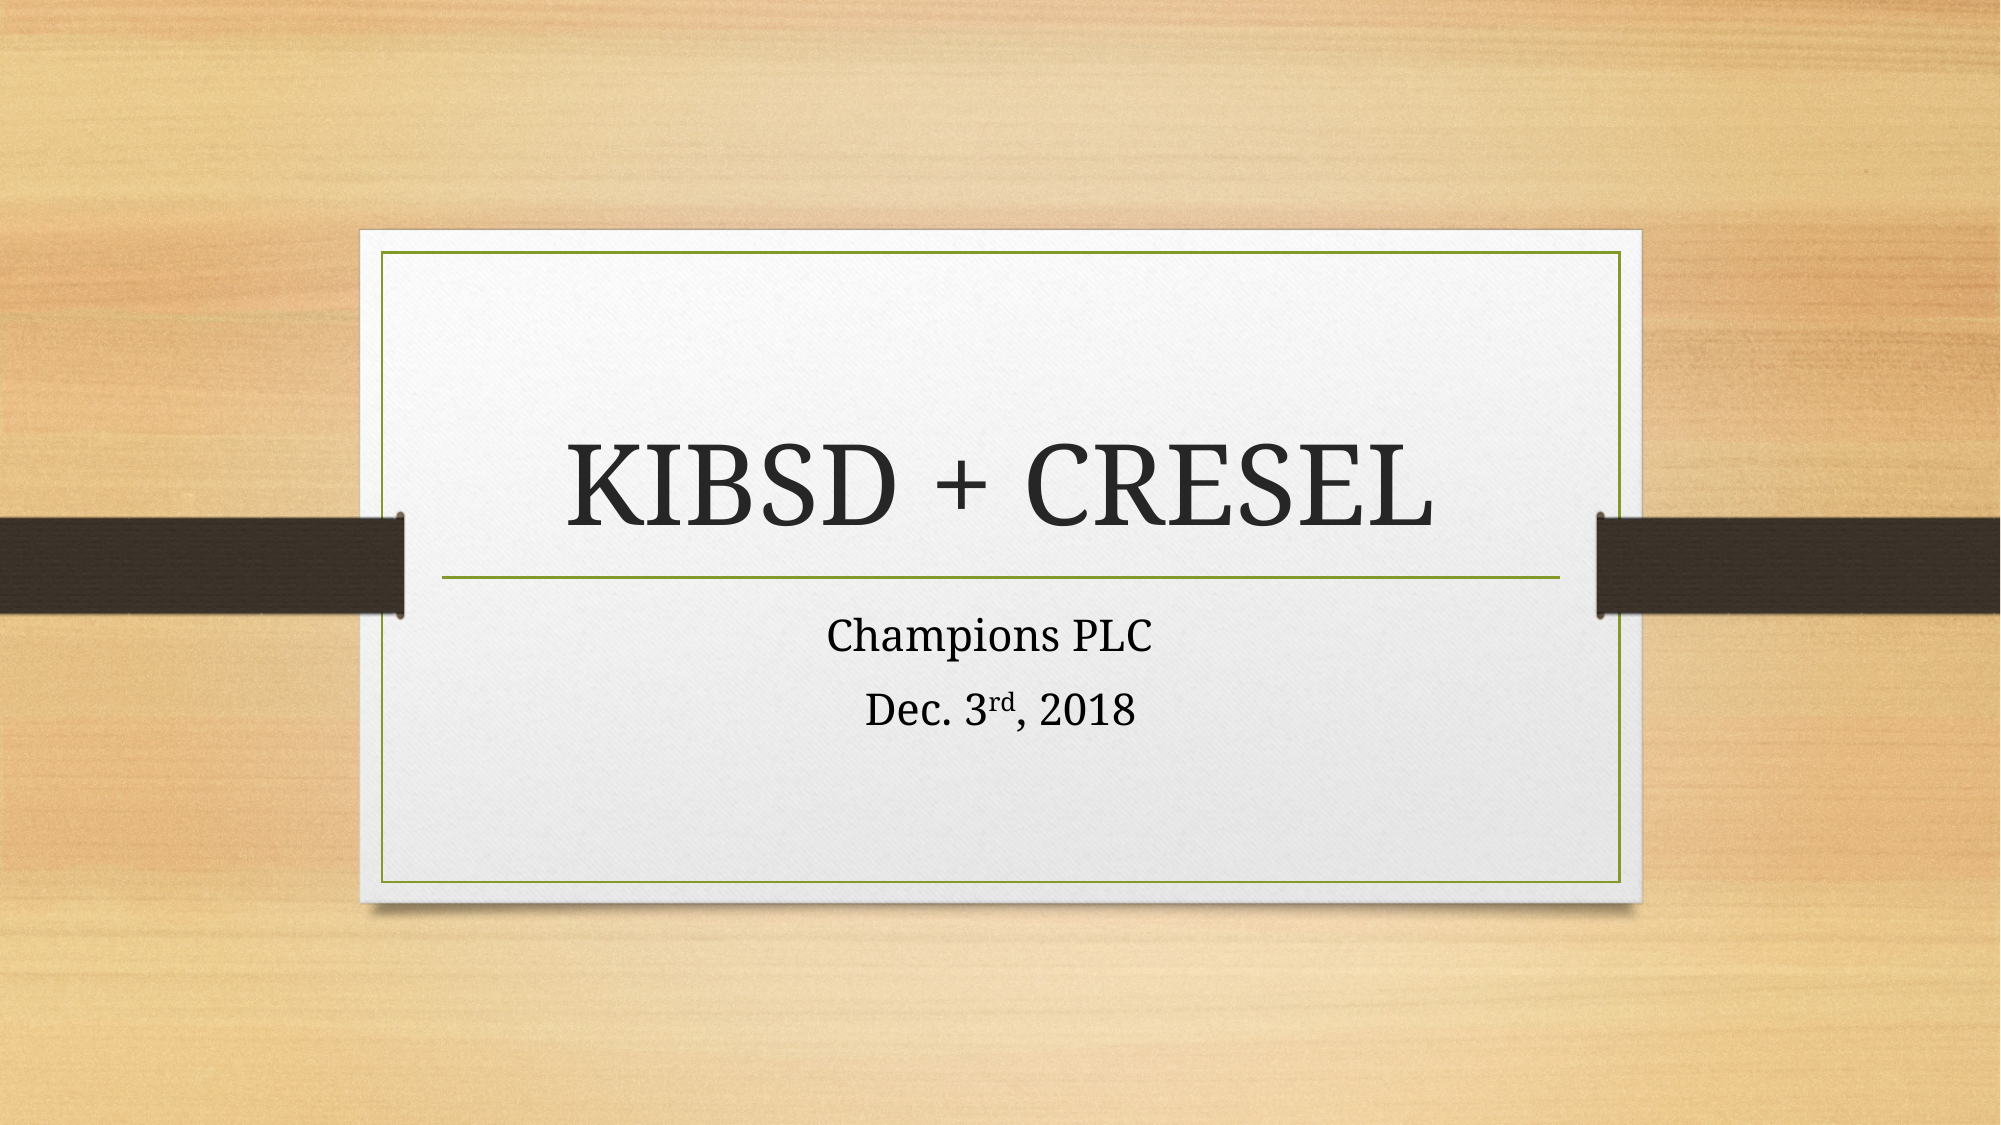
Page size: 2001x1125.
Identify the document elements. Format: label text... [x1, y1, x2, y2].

subtitle Champions PLC Dec. 3rd, 2018 [441, 600, 1560, 817]
title KIBSD + CRESEL [441, 306, 1560, 556]
picture [0, 0, 2001, 1125]
